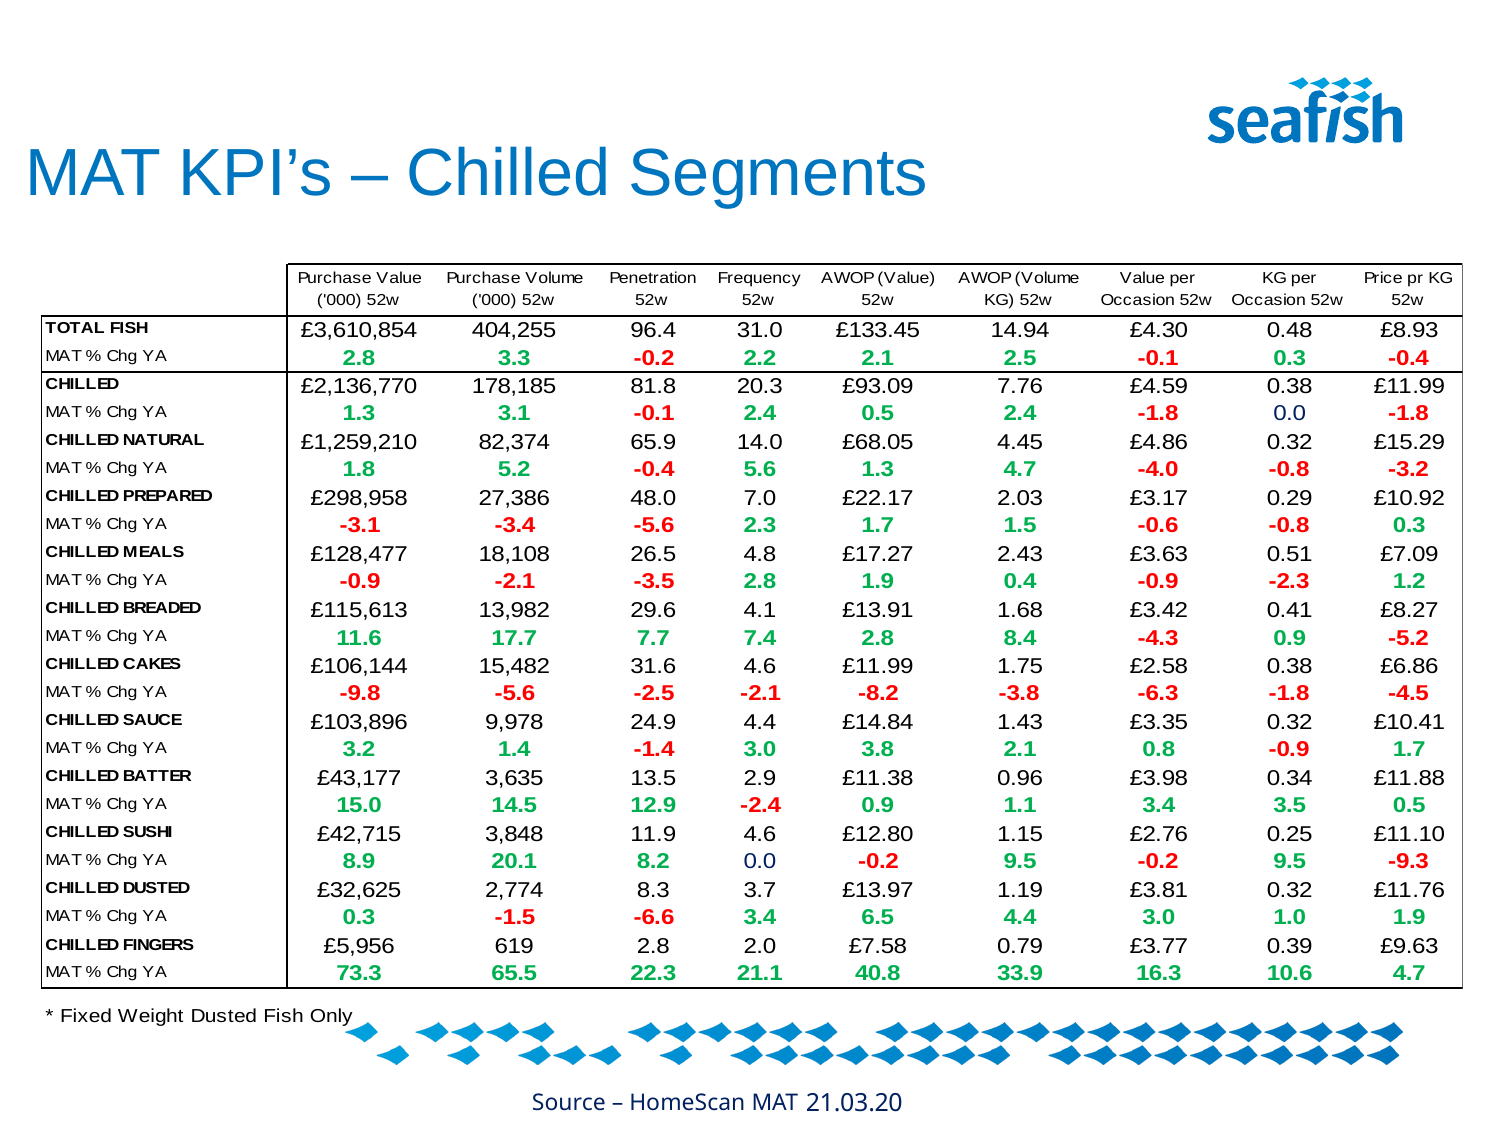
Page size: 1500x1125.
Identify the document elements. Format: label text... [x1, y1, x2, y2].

title MAT KPI’s – Chilled Segments [25, 138, 1444, 228]
text_box Source – HomeScan MAT [508, 1079, 823, 1123]
picture [733, 1081, 973, 1115]
picture [40, 263, 1465, 1065]
